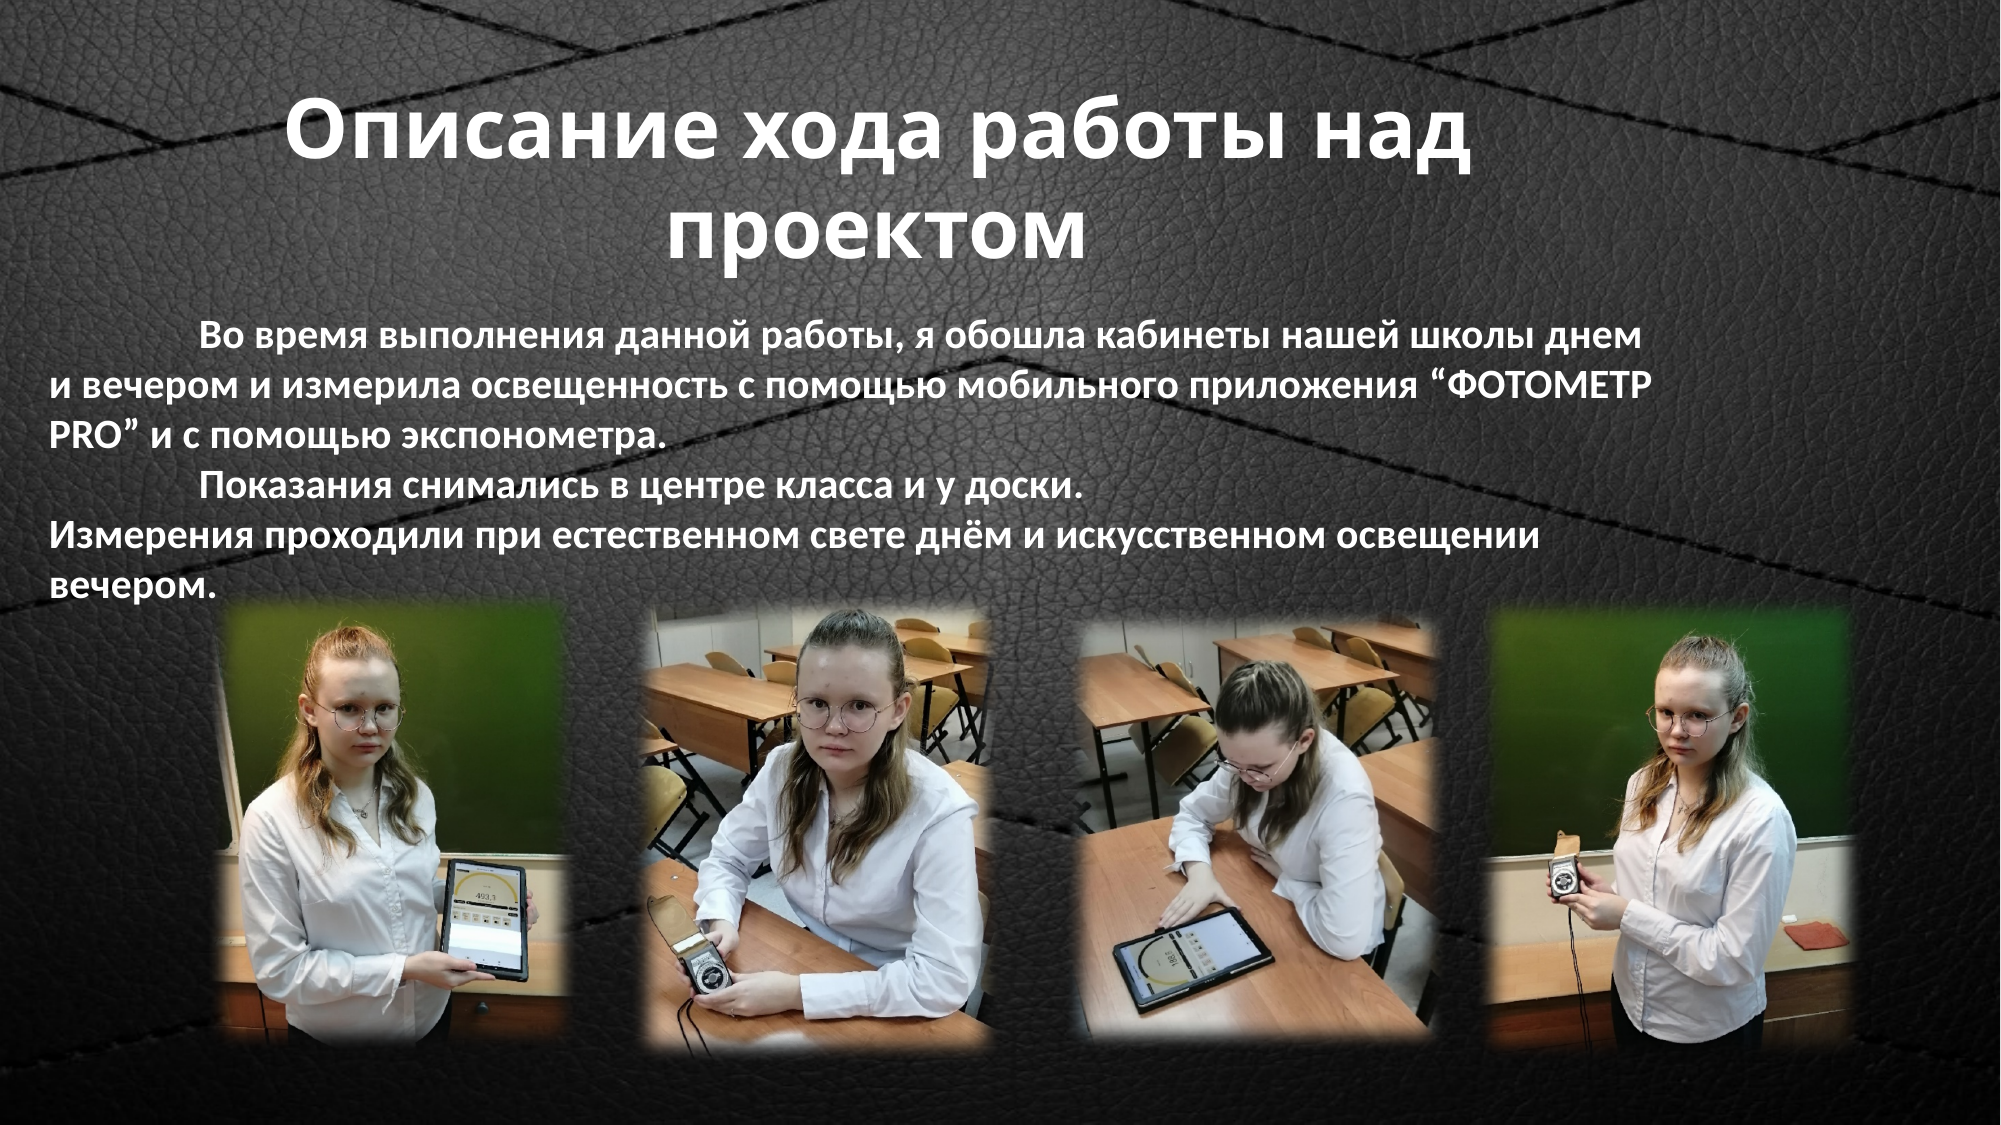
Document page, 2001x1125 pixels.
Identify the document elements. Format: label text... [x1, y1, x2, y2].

title Описание хода работы над проектом [71, 75, 1684, 275]
text_box Во время выполнения данной работы, я обошла кабинеты нашей школы днем и вечером и измерила освещенность с помощью мобильного приложения “ФОТОМЕТР PRO” и с помощью экспонометра. Показания снимались в центре класса и у доски. Измерения проходили при естественном свете днём и искусственном освещении вечером. [33, 299, 1684, 660]
picture [0, 0, 2001, 1125]
